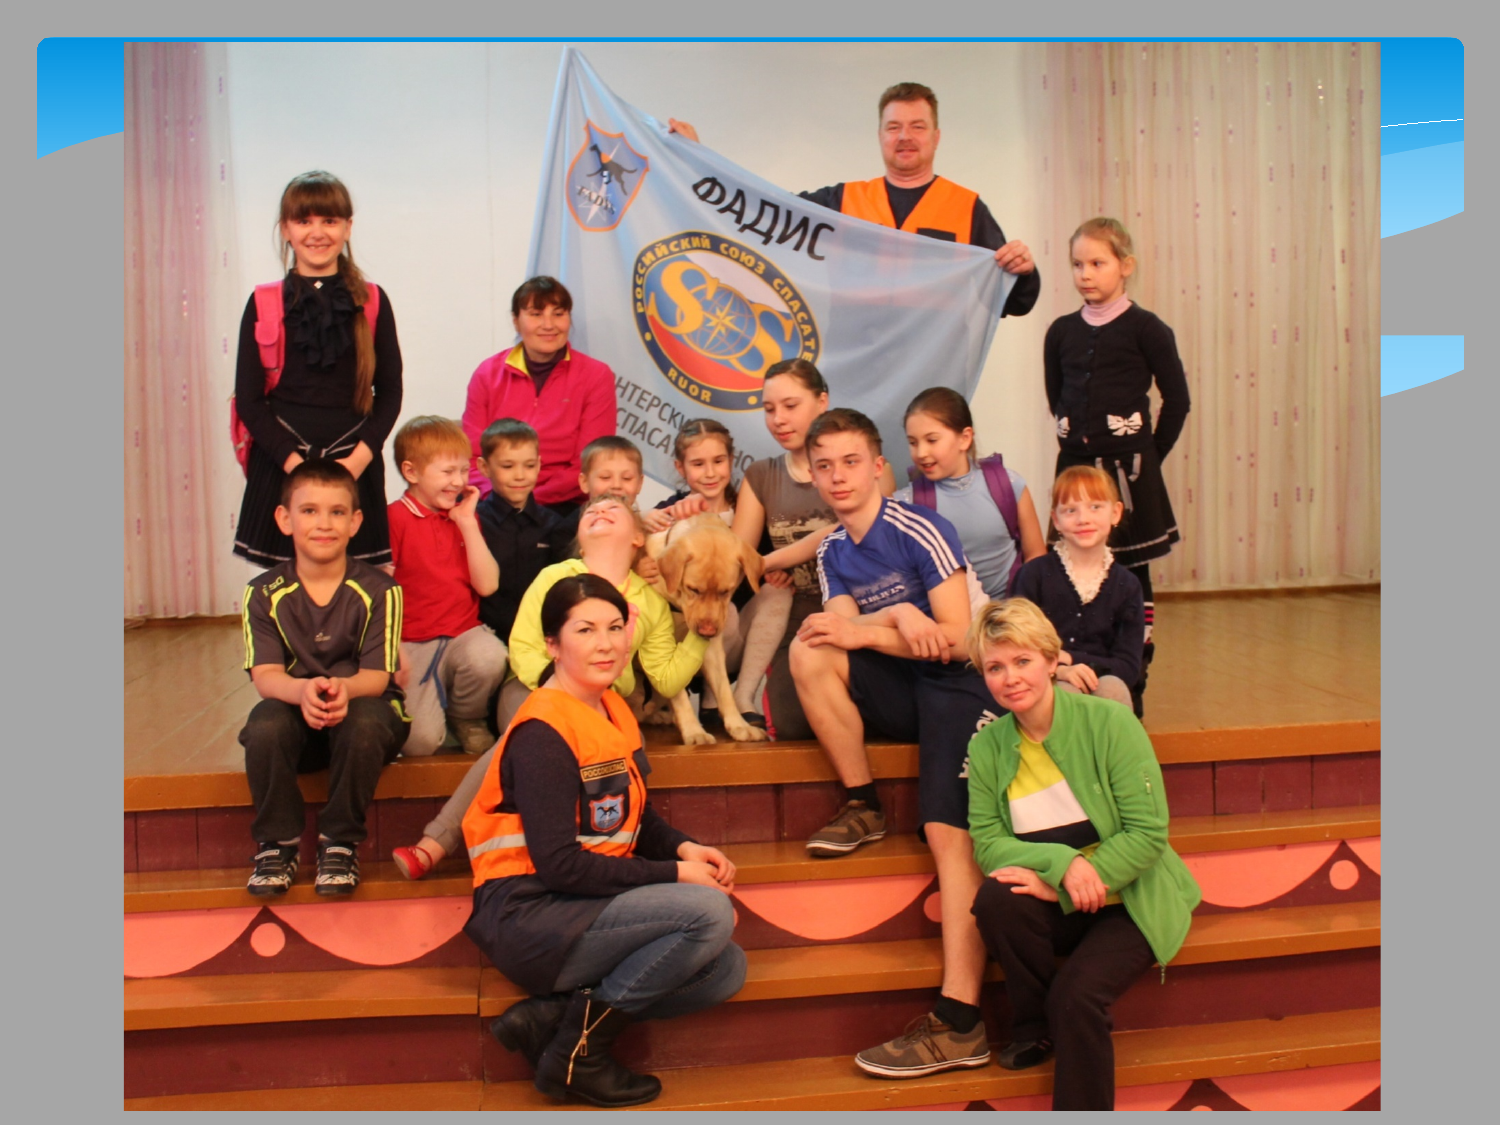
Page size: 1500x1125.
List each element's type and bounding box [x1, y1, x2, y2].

list [123, 42, 1381, 1125]
